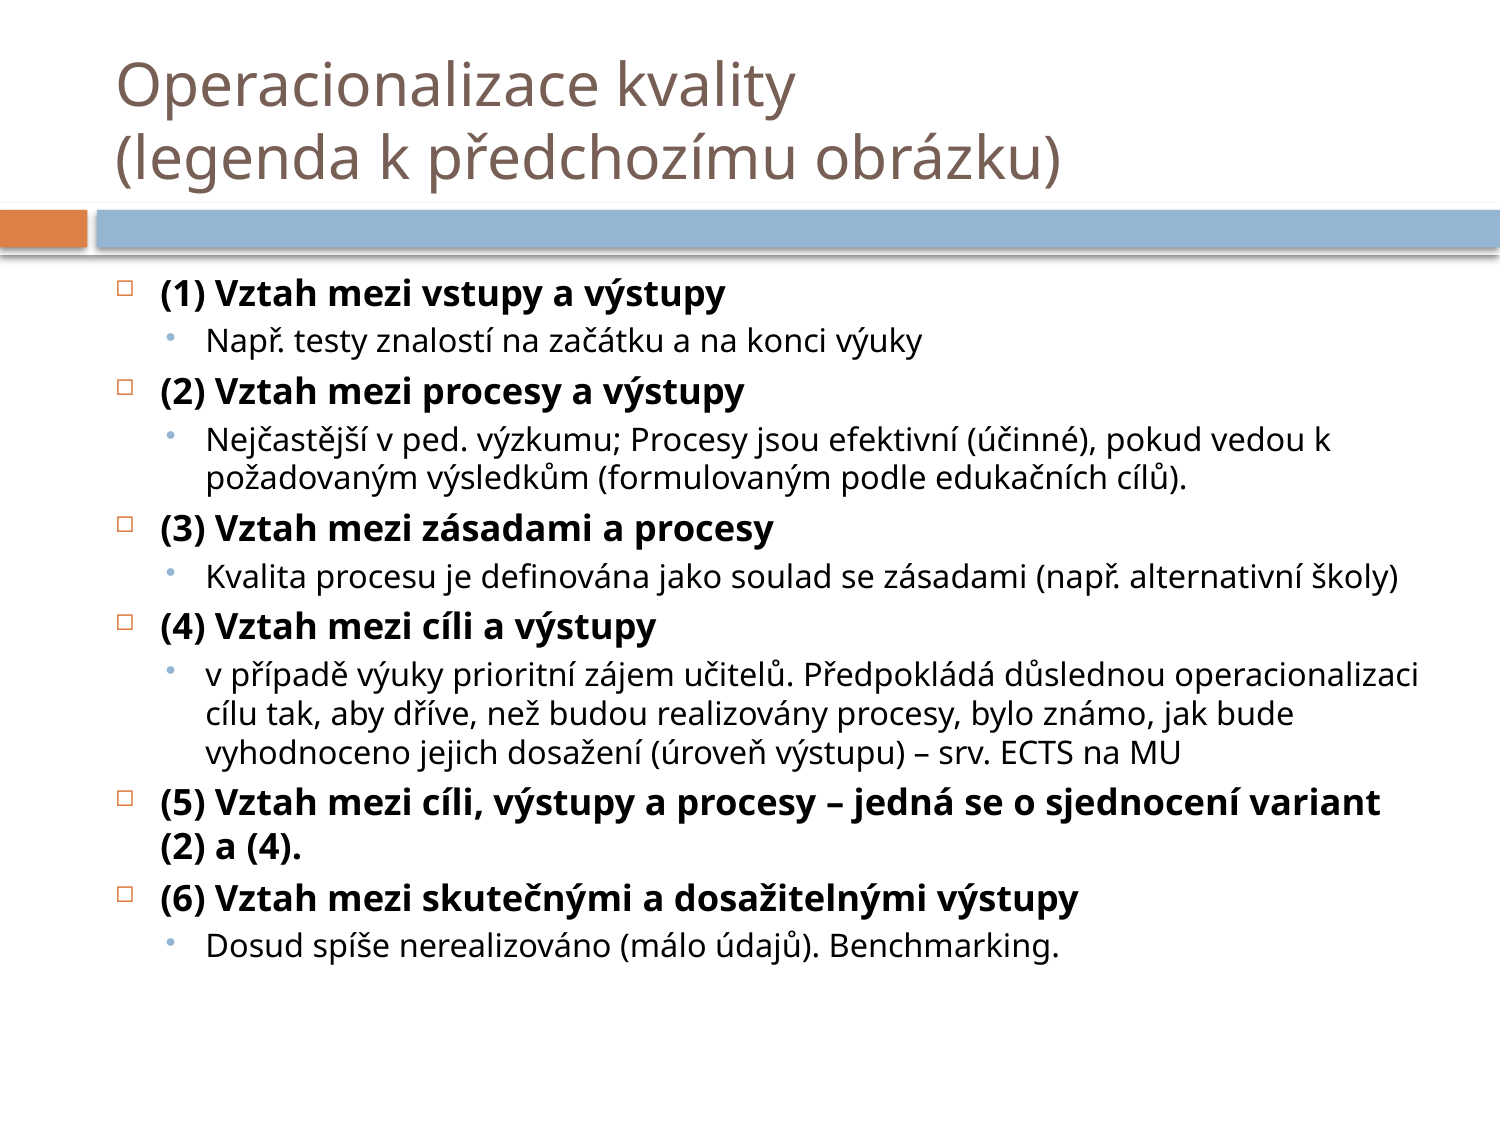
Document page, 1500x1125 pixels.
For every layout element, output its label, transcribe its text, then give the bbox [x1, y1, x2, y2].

list (1) Vztah mezi vstupy a výstupy Např. testy znalostí na začátku a na konci výuky (2) Vztah mezi procesy a výstupy Nejčastější v ped. výzkumu; Procesy jsou efektivní (účinné), pokud vedou k požadovaným výsledkům (formulovaným podle edukačních cílů). (3) Vztah mezi zásadami a procesy Kvalita procesu je definována jako soulad se zásadami (např. alternativní školy) (4) Vztah mezi cíli a výstupy v případě výuky prioritní zájem učitelů. Předpokládá důslednou operacionalizaci cílu tak, aby dříve, než budou realizovány procesy, bylo známo, jak bude vyhodnoceno jejich dosažení (úroveň výstupu) – srv. ECTS na MU (5) Vztah mezi cíli, výstupy a procesy – jedná se o sjednocení variant (2) a (4). (6) Vztah mezi skutečnými a dosažitelnými výstupy Dosud spíše nerealizováno (málo údajů). Benchmarking. [100, 262, 1438, 1000]
title Operacionalizace kvality (legenda k předchozímu obrázku) [100, 37, 1438, 200]
